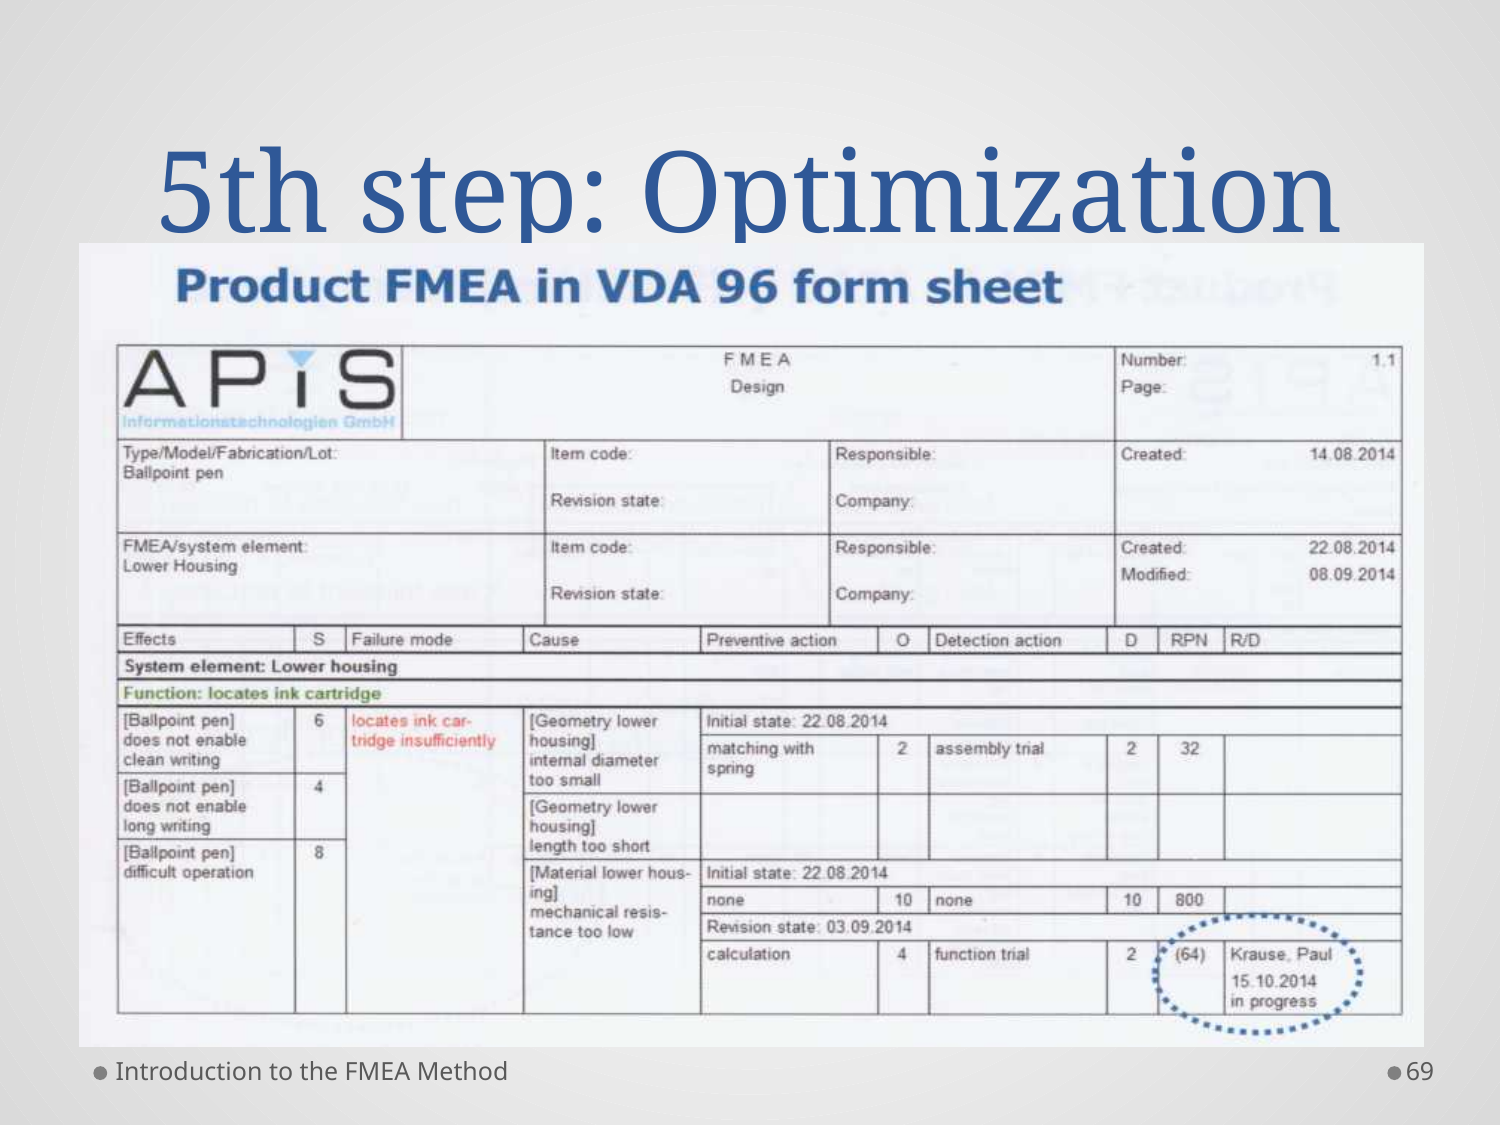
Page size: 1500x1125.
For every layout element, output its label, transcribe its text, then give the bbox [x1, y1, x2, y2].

title 5th step: Optimization [75, 0, 1425, 245]
picture [79, 243, 1424, 1047]
footer Introduction to the FMEA Method [108, 1056, 576, 1103]
slide_number 69 [1401, 1042, 1494, 1103]
